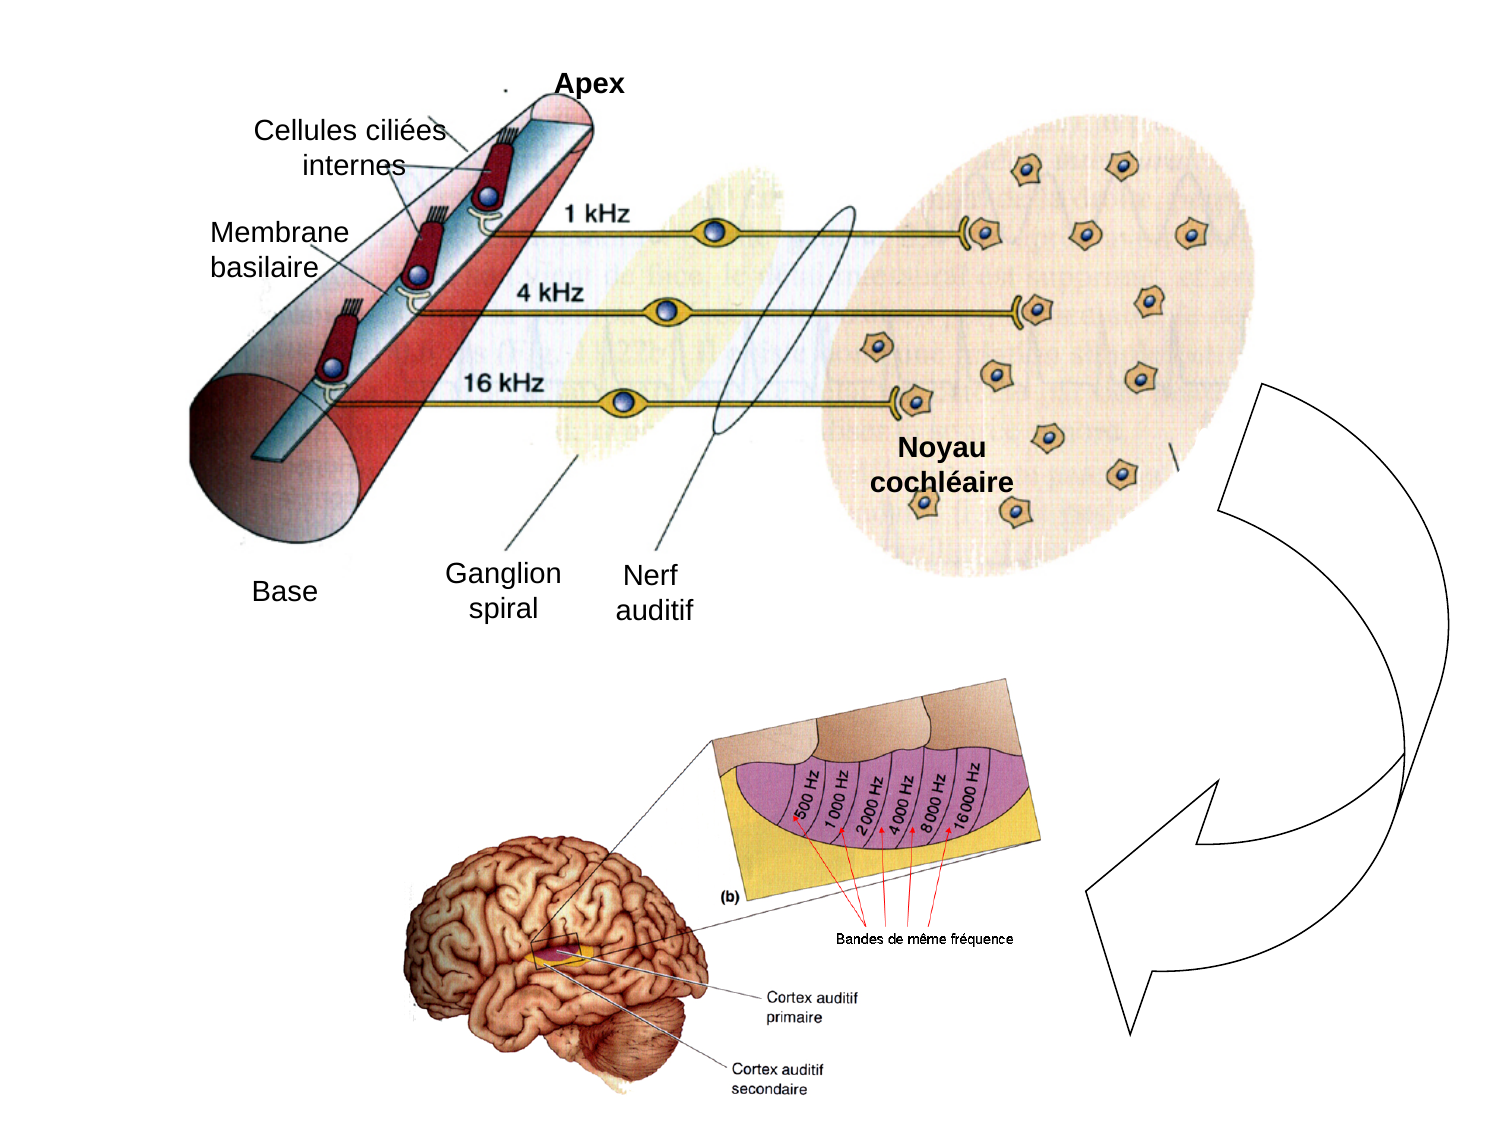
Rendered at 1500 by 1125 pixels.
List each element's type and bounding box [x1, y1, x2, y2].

text_box [1087, 389, 1449, 1035]
text_box [163, 56, 1271, 634]
picture [383, 662, 1082, 1125]
